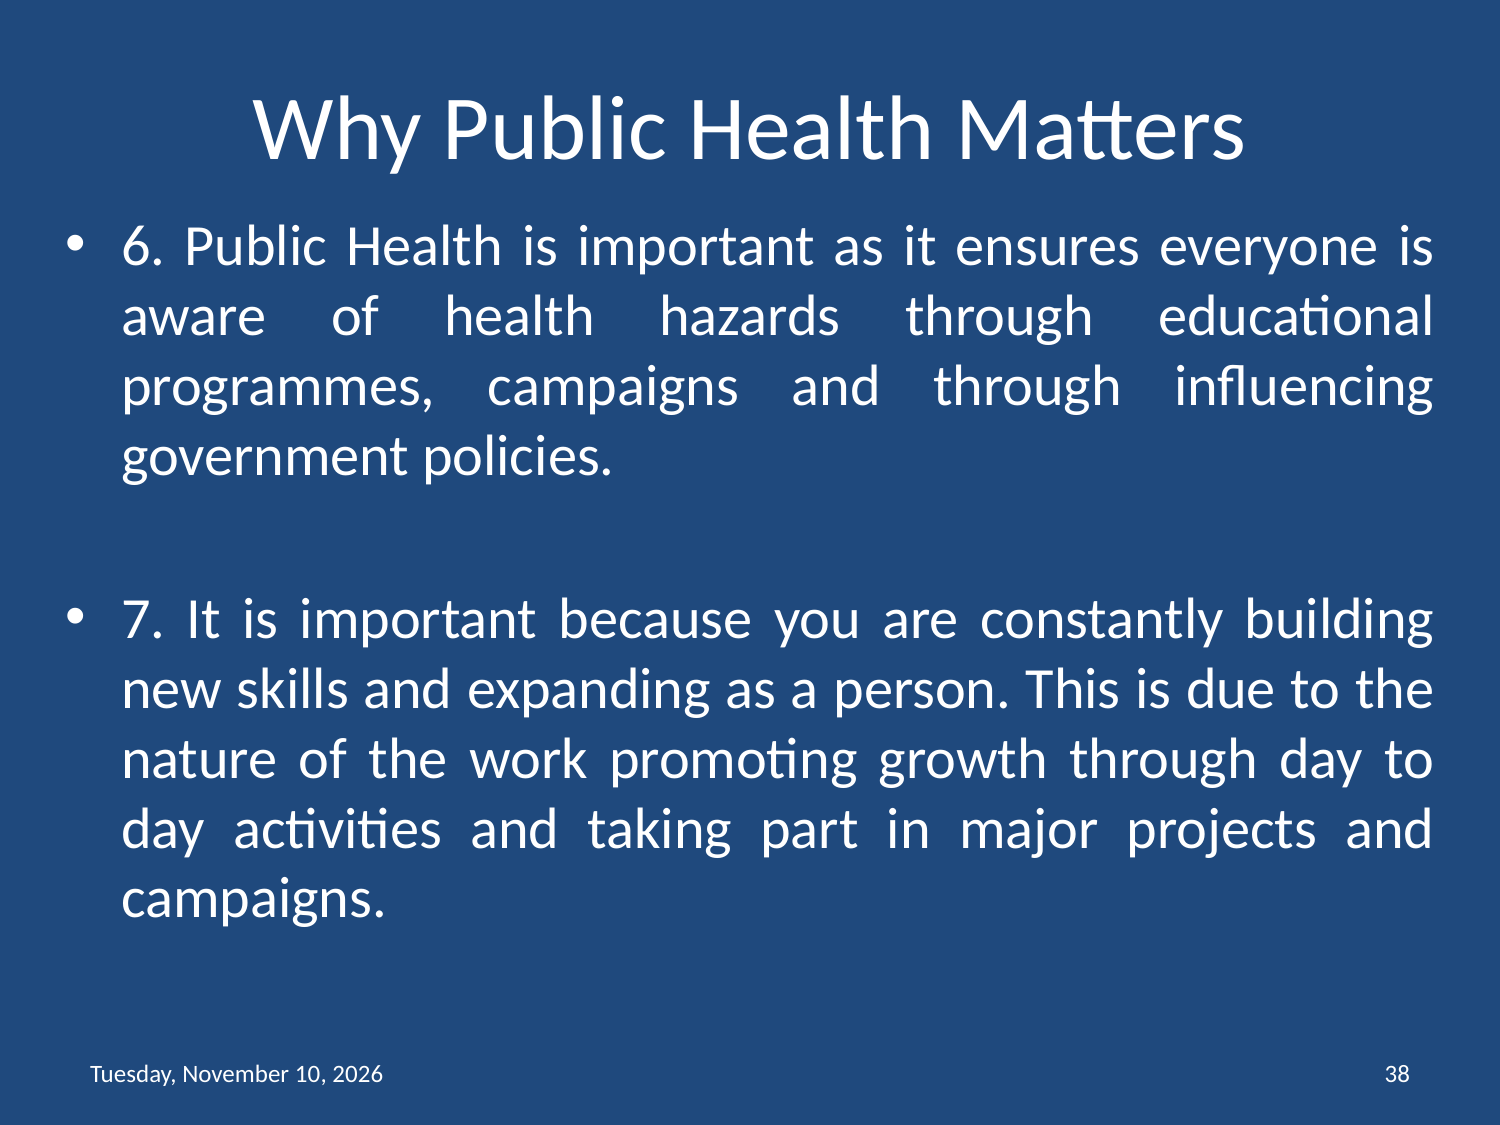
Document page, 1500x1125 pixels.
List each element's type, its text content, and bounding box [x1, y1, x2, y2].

list 6. Public Health is important as it ensures everyone is aware of health hazards through educational programmes, campaigns and through influencing government policies. 7. It is important because you are constantly building new skills and expanding as a person. This is due to the nature of the work promoting growth through day to day activities and taking part in major projects and campaigns. [50, 200, 1450, 1063]
slide_number 38 [1074, 1042, 1425, 1103]
title Why Public Health Matters [75, 45, 1425, 200]
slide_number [75, 1042, 425, 1103]
